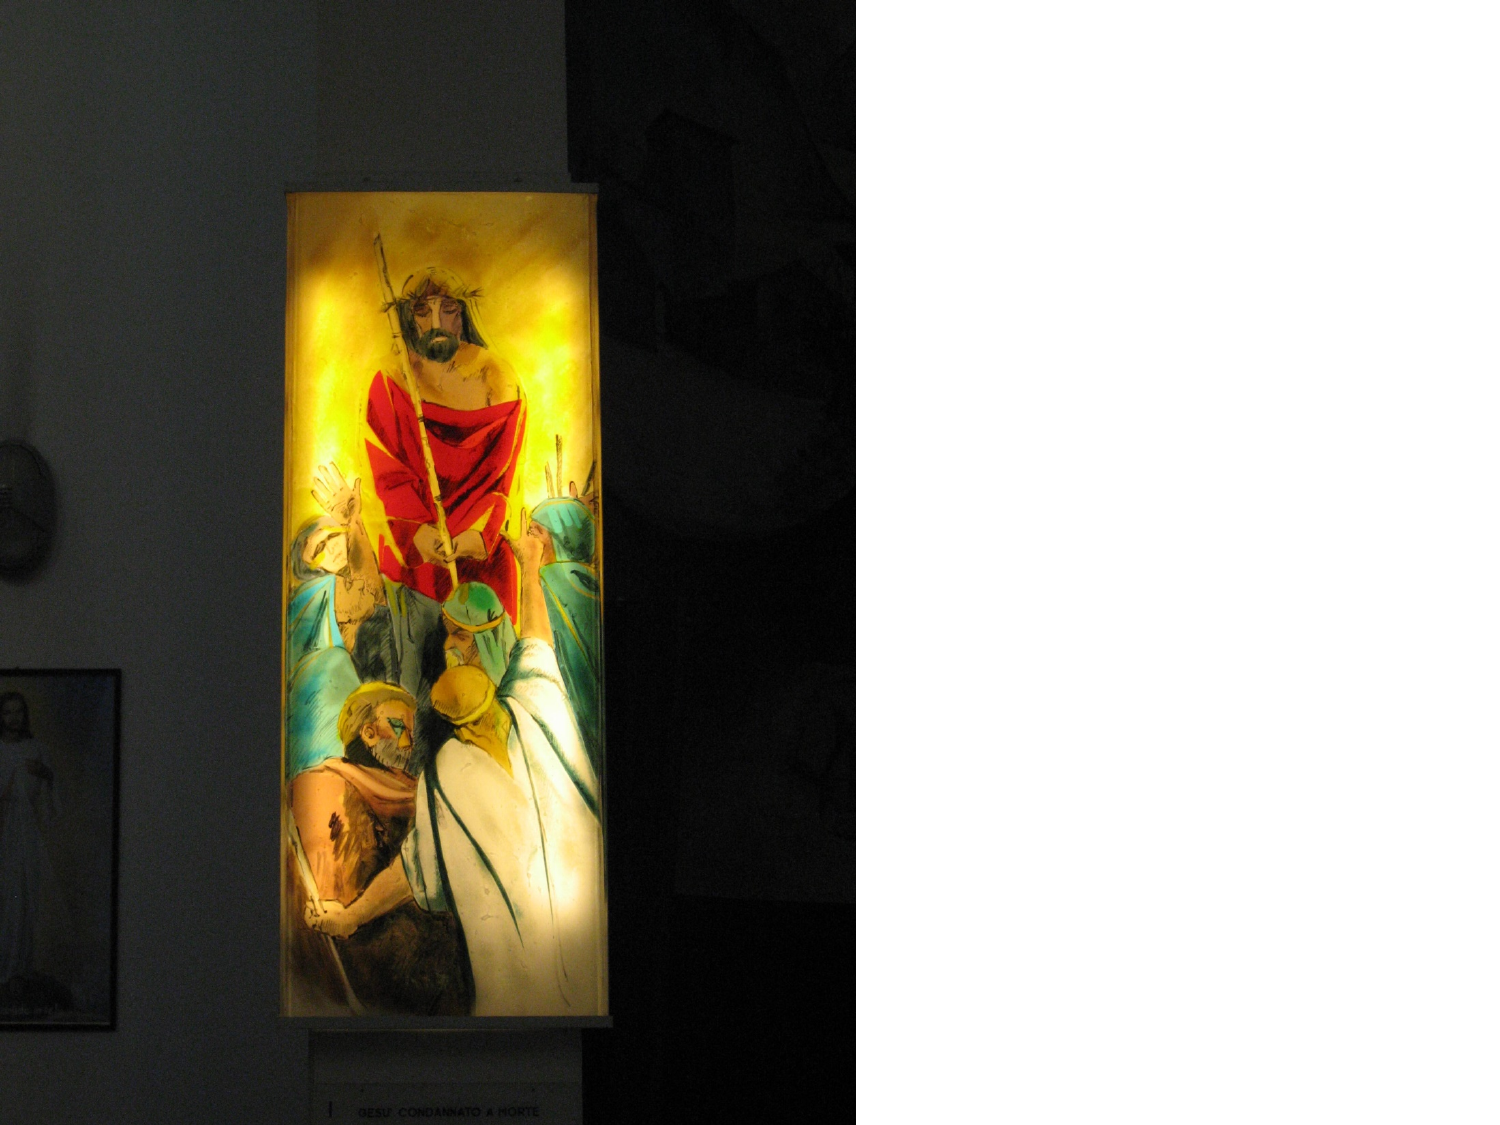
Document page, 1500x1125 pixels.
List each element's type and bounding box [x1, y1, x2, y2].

list [0, 0, 857, 1125]
